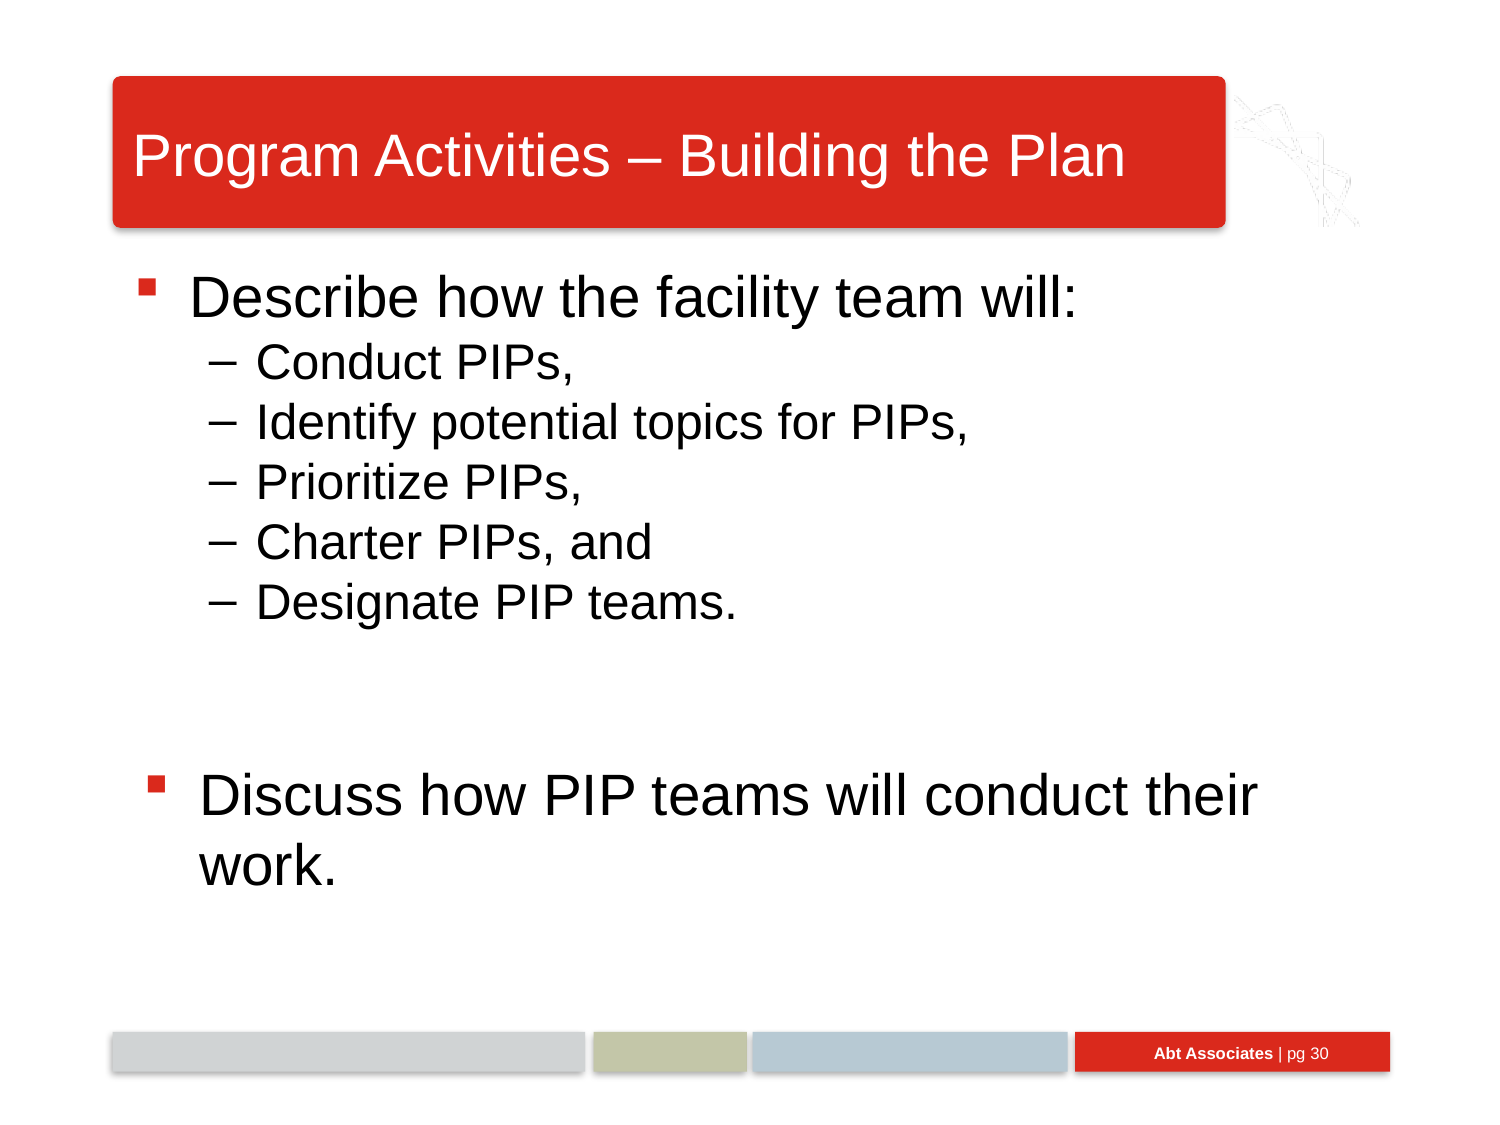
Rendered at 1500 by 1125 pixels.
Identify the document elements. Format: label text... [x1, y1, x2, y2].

list Describe how the facility team will: Conduct PIPs, Identify potential topics for PIPs, Prioritize PIPs, Charter PIPs, and Designate PIP teams. Discuss how PIP teams will conduct their work. [118, 252, 1386, 1007]
title Program Activities – Building the Plan [116, 77, 1224, 229]
picture [1234, 77, 1385, 227]
